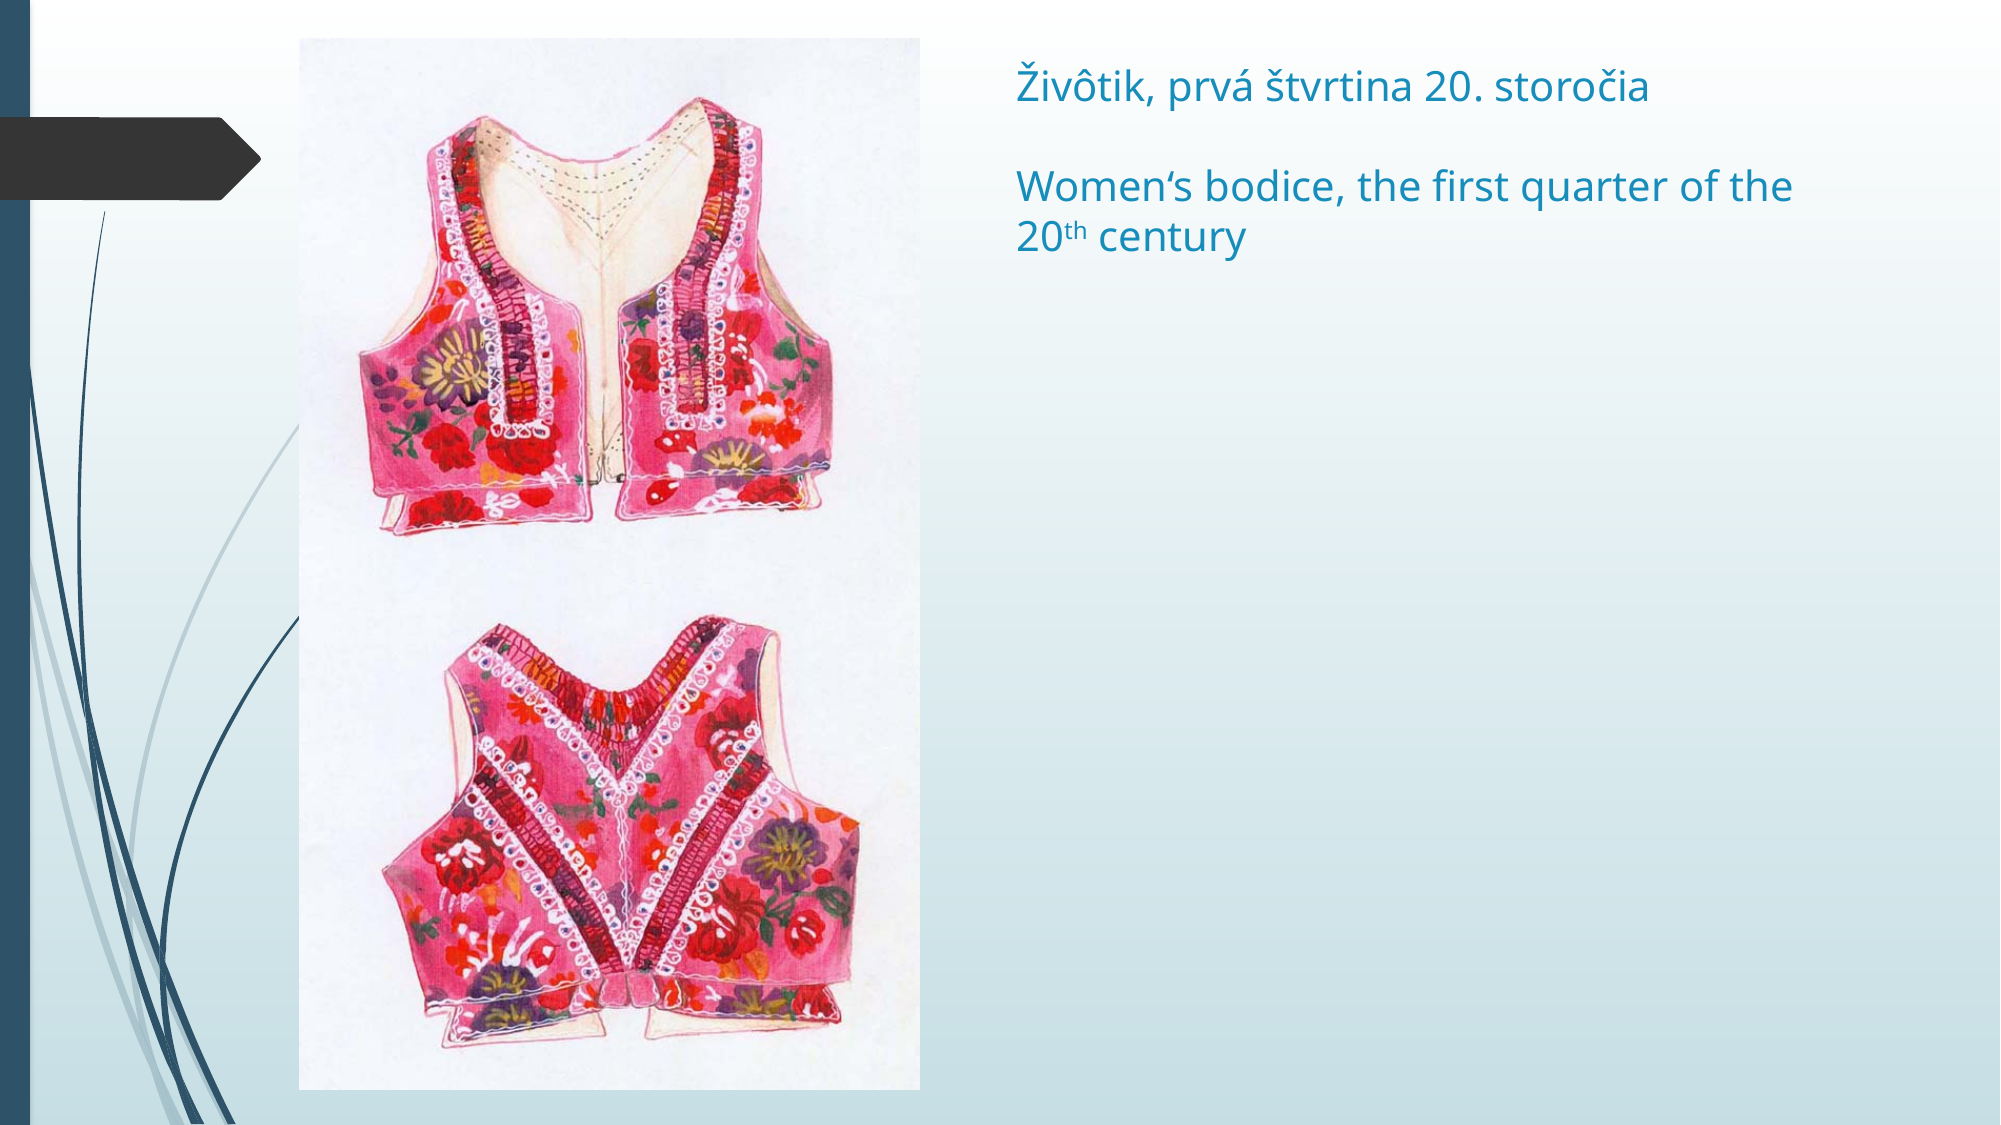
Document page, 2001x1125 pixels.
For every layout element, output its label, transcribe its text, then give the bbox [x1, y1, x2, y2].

title Živôtik, prvá štvrtina 20. storočia Women‘s bodice, the first quarter of the 20th century [1001, 52, 1888, 818]
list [299, 38, 920, 1090]
